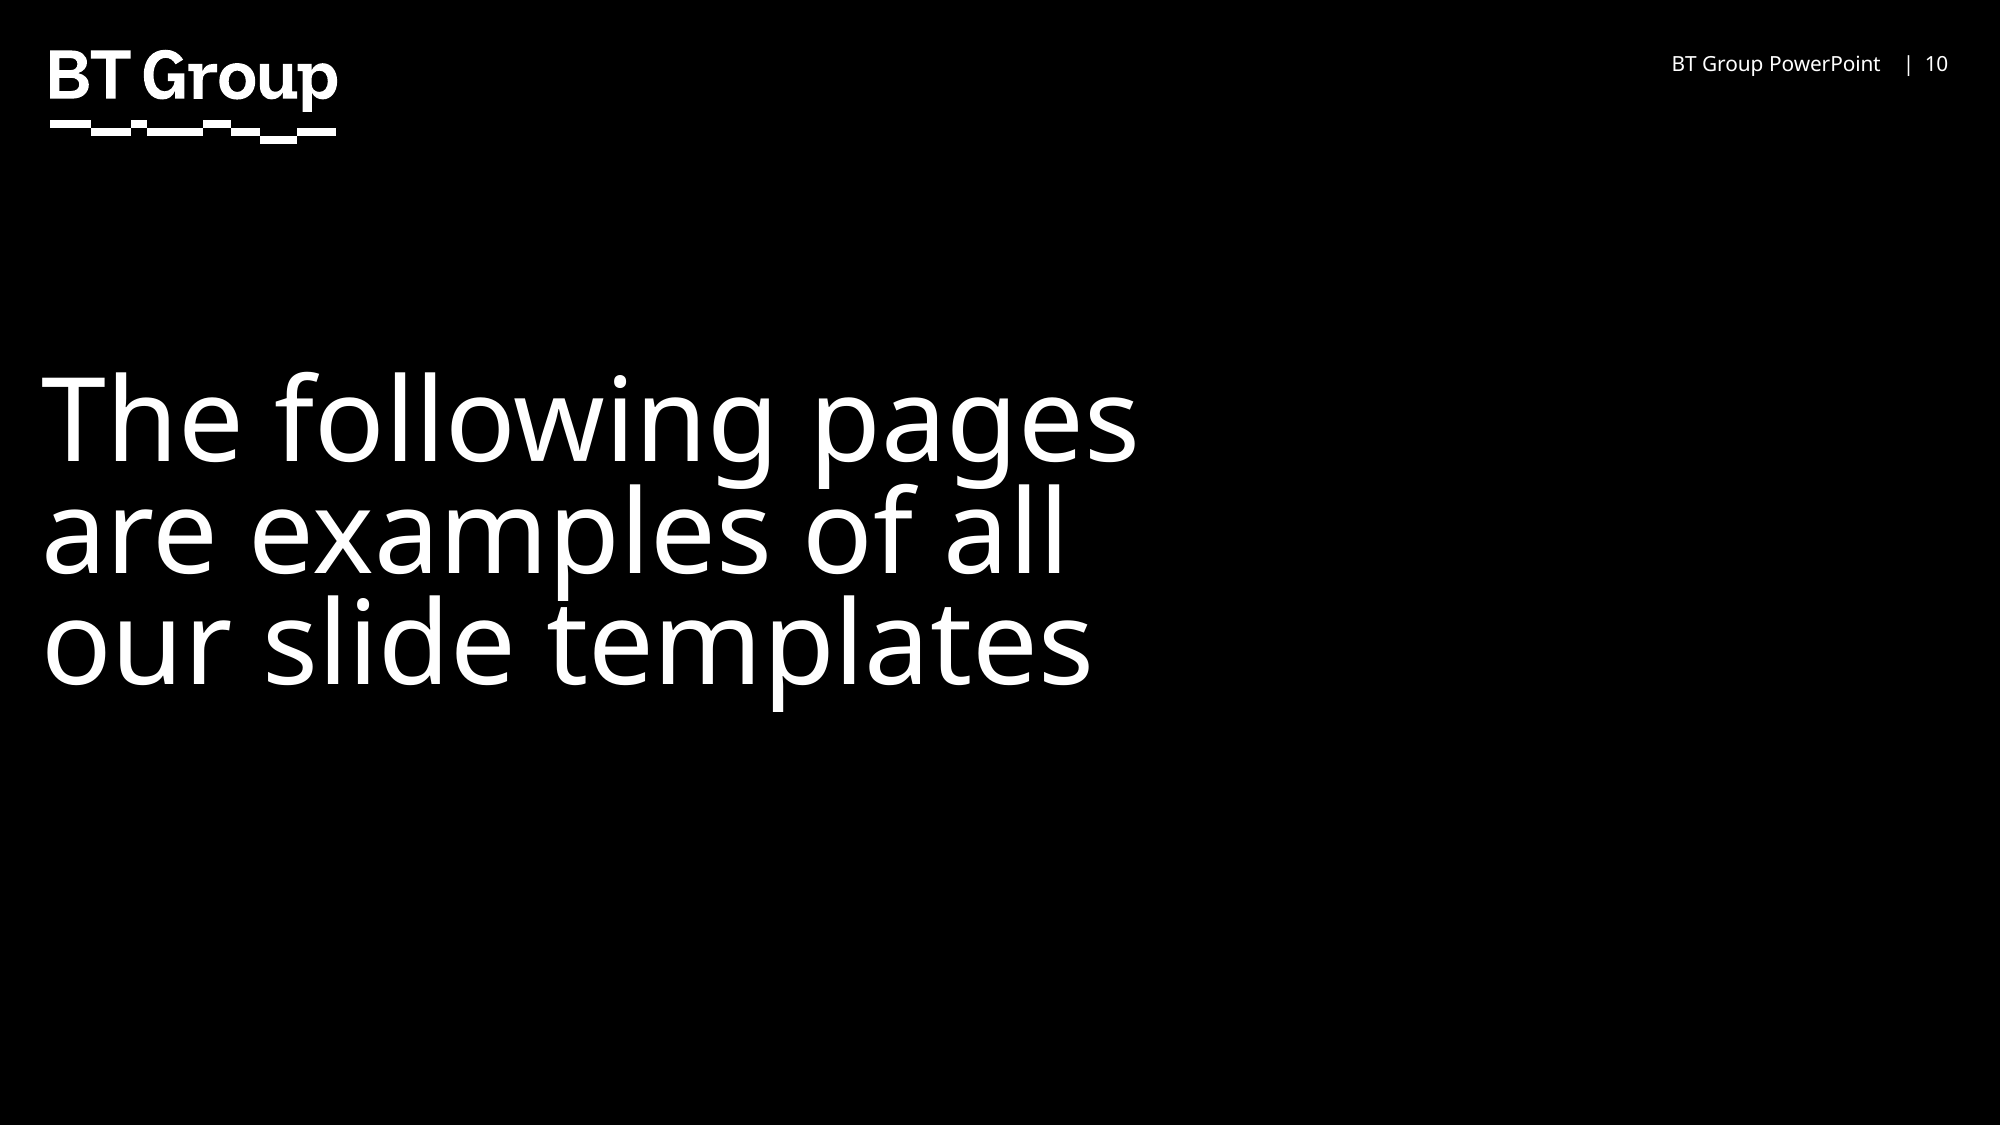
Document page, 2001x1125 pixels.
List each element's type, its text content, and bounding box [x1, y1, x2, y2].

title The following pages are examples of all our slide templates [41, 371, 1950, 860]
footer BT Group PowerPoint | [1472, 50, 1915, 85]
slide_number 10 [1924, 50, 1985, 85]
